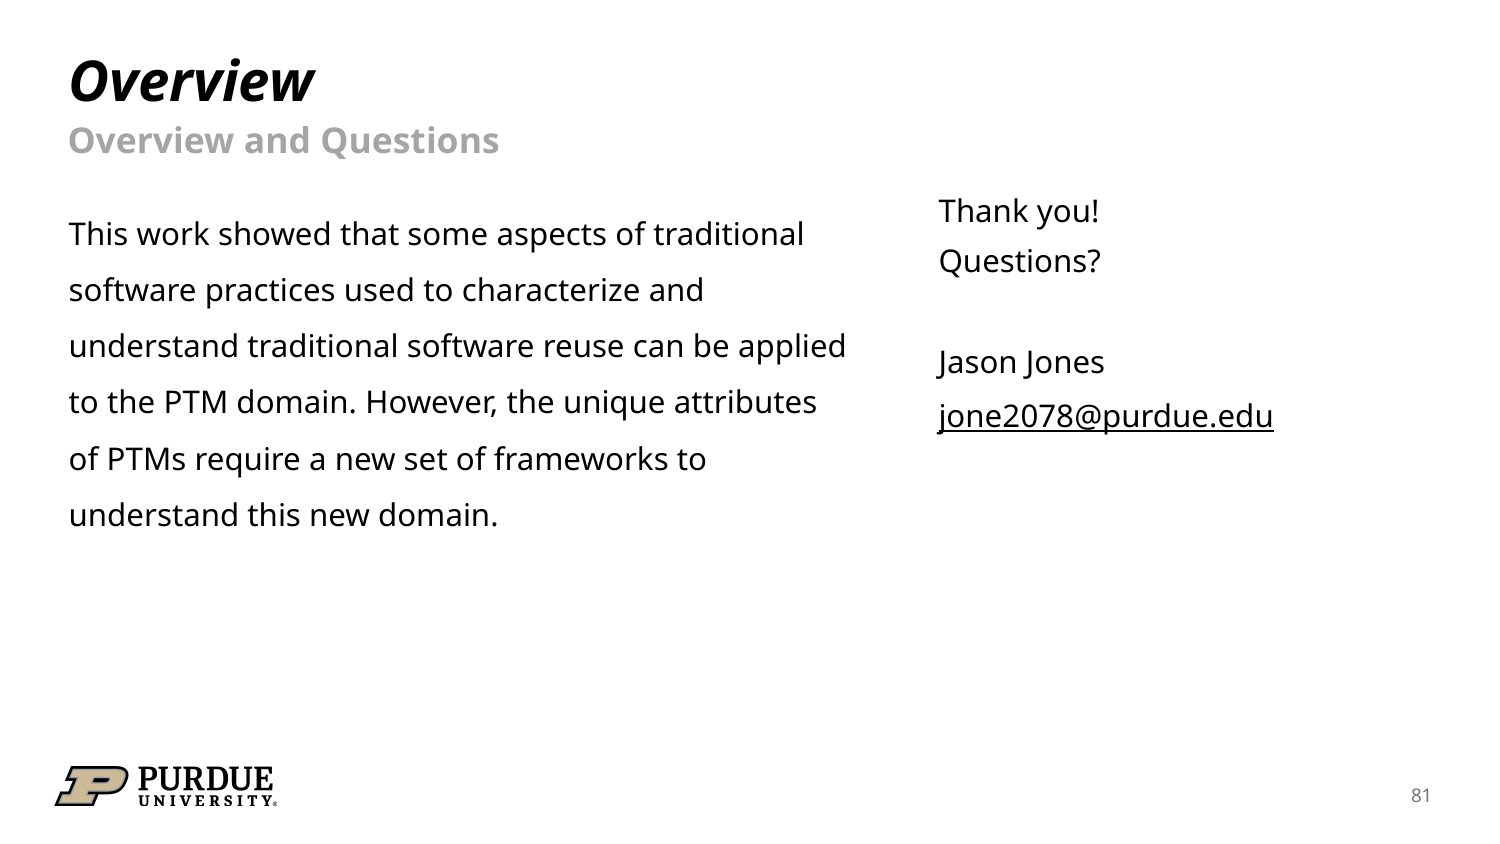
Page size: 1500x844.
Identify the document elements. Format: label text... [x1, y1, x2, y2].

slide_number ‹#› [1297, 773, 1444, 819]
list Overview and Questions [56, 117, 1444, 163]
list This work showed that some aspects of traditional software practices used to characterize and understand traditional software reuse can be applied to the PTM domain. However, the unique attributes of PTMs require a new set of frameworks to understand this new domain. [57, 189, 864, 730]
picture [54, 766, 277, 806]
list Thank you! Questions? Jason Jones jone2078@purdue.edu [927, 189, 1444, 730]
title Overview [57, 47, 1444, 117]
